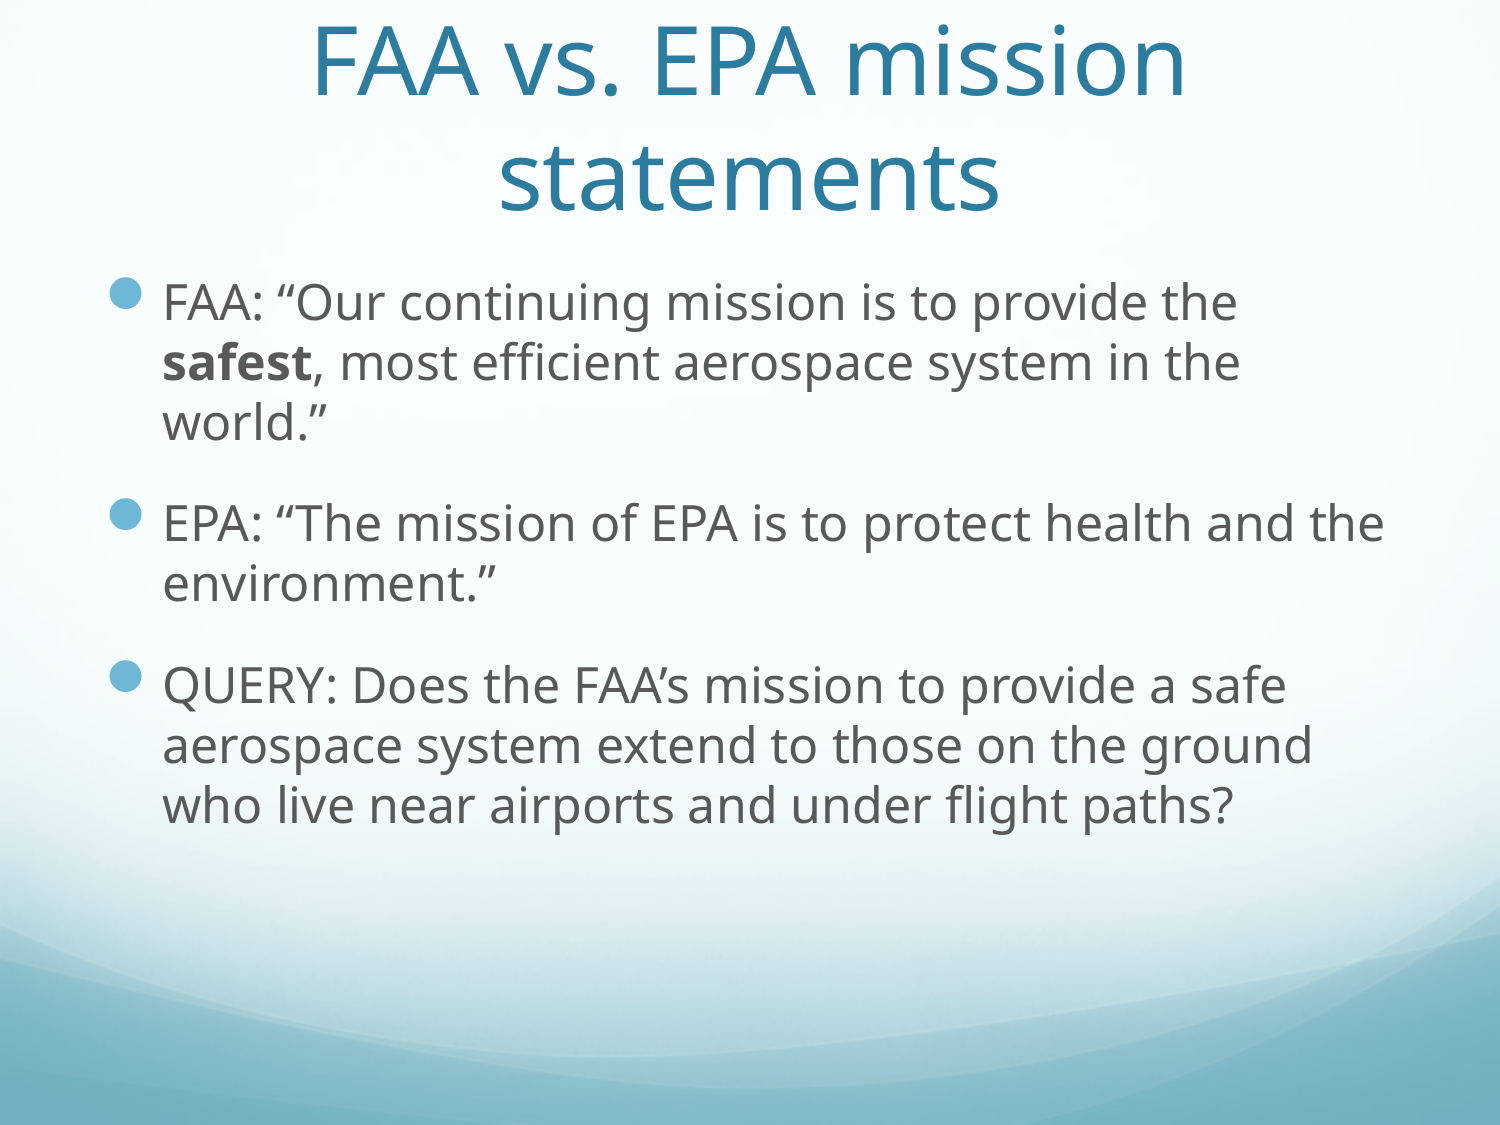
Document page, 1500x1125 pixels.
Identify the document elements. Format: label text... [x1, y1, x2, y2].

title FAA vs. EPA mission statements [90, 17, 1410, 237]
list FAA: “Our continuing mission is to provide the safest, most efficient aerospace system in the world.” EPA: “The mission of EPA is to protect health and the environment.” QUERY: Does the FAA’s mission to provide a safe aerospace system extend to those on the ground who live near airports and under flight paths? [90, 262, 1410, 975]
